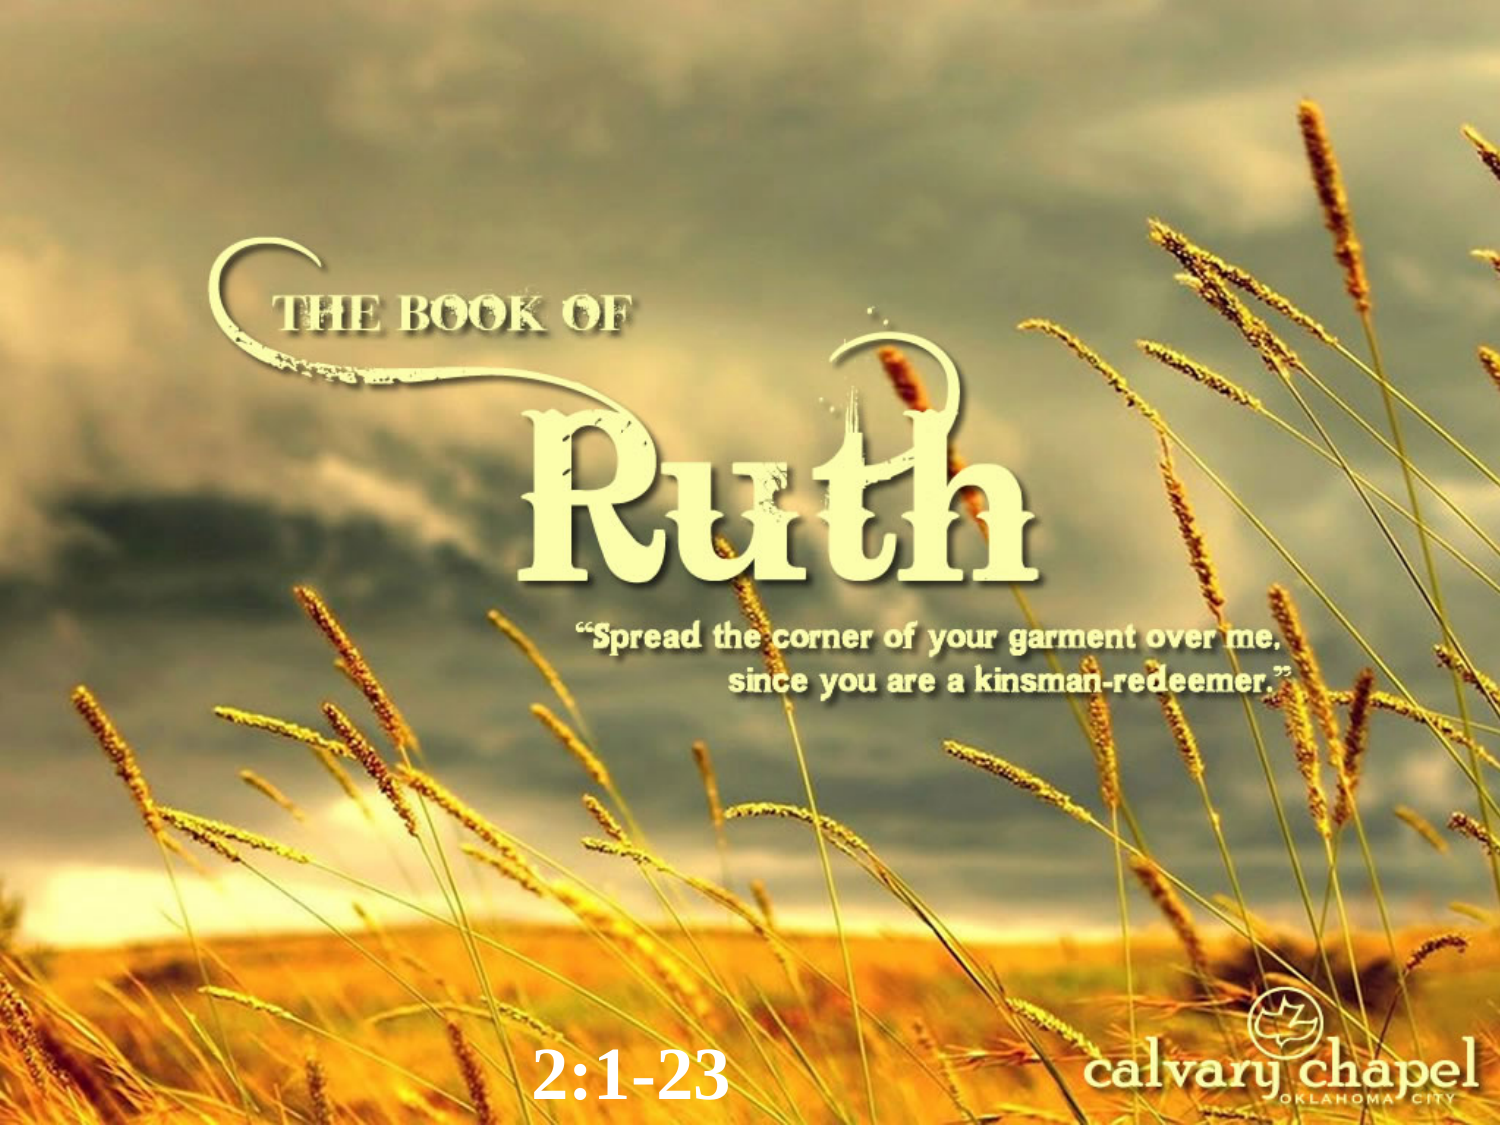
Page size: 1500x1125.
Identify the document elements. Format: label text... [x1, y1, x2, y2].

picture [0, 0, 1500, 1125]
text_box 2:1-23 [74, 1016, 1188, 1122]
